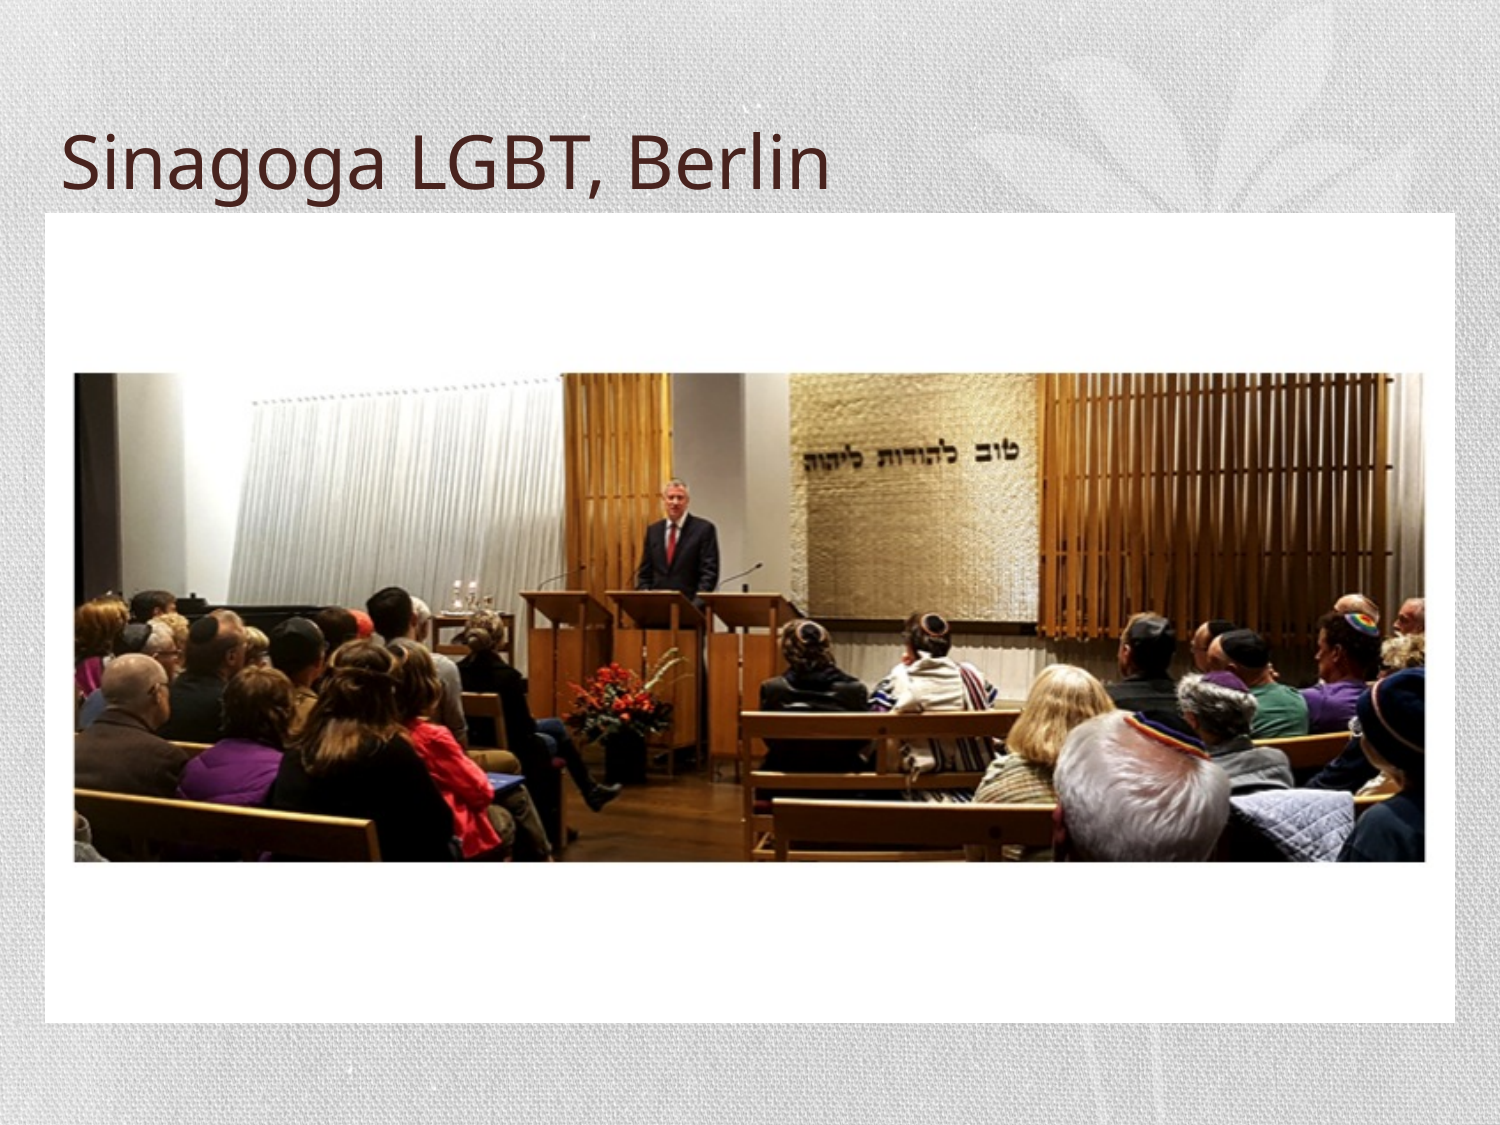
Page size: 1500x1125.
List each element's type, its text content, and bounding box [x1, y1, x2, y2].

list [44, 212, 1456, 1024]
title Sinagoga LGBT, Berlin [45, 37, 1455, 212]
